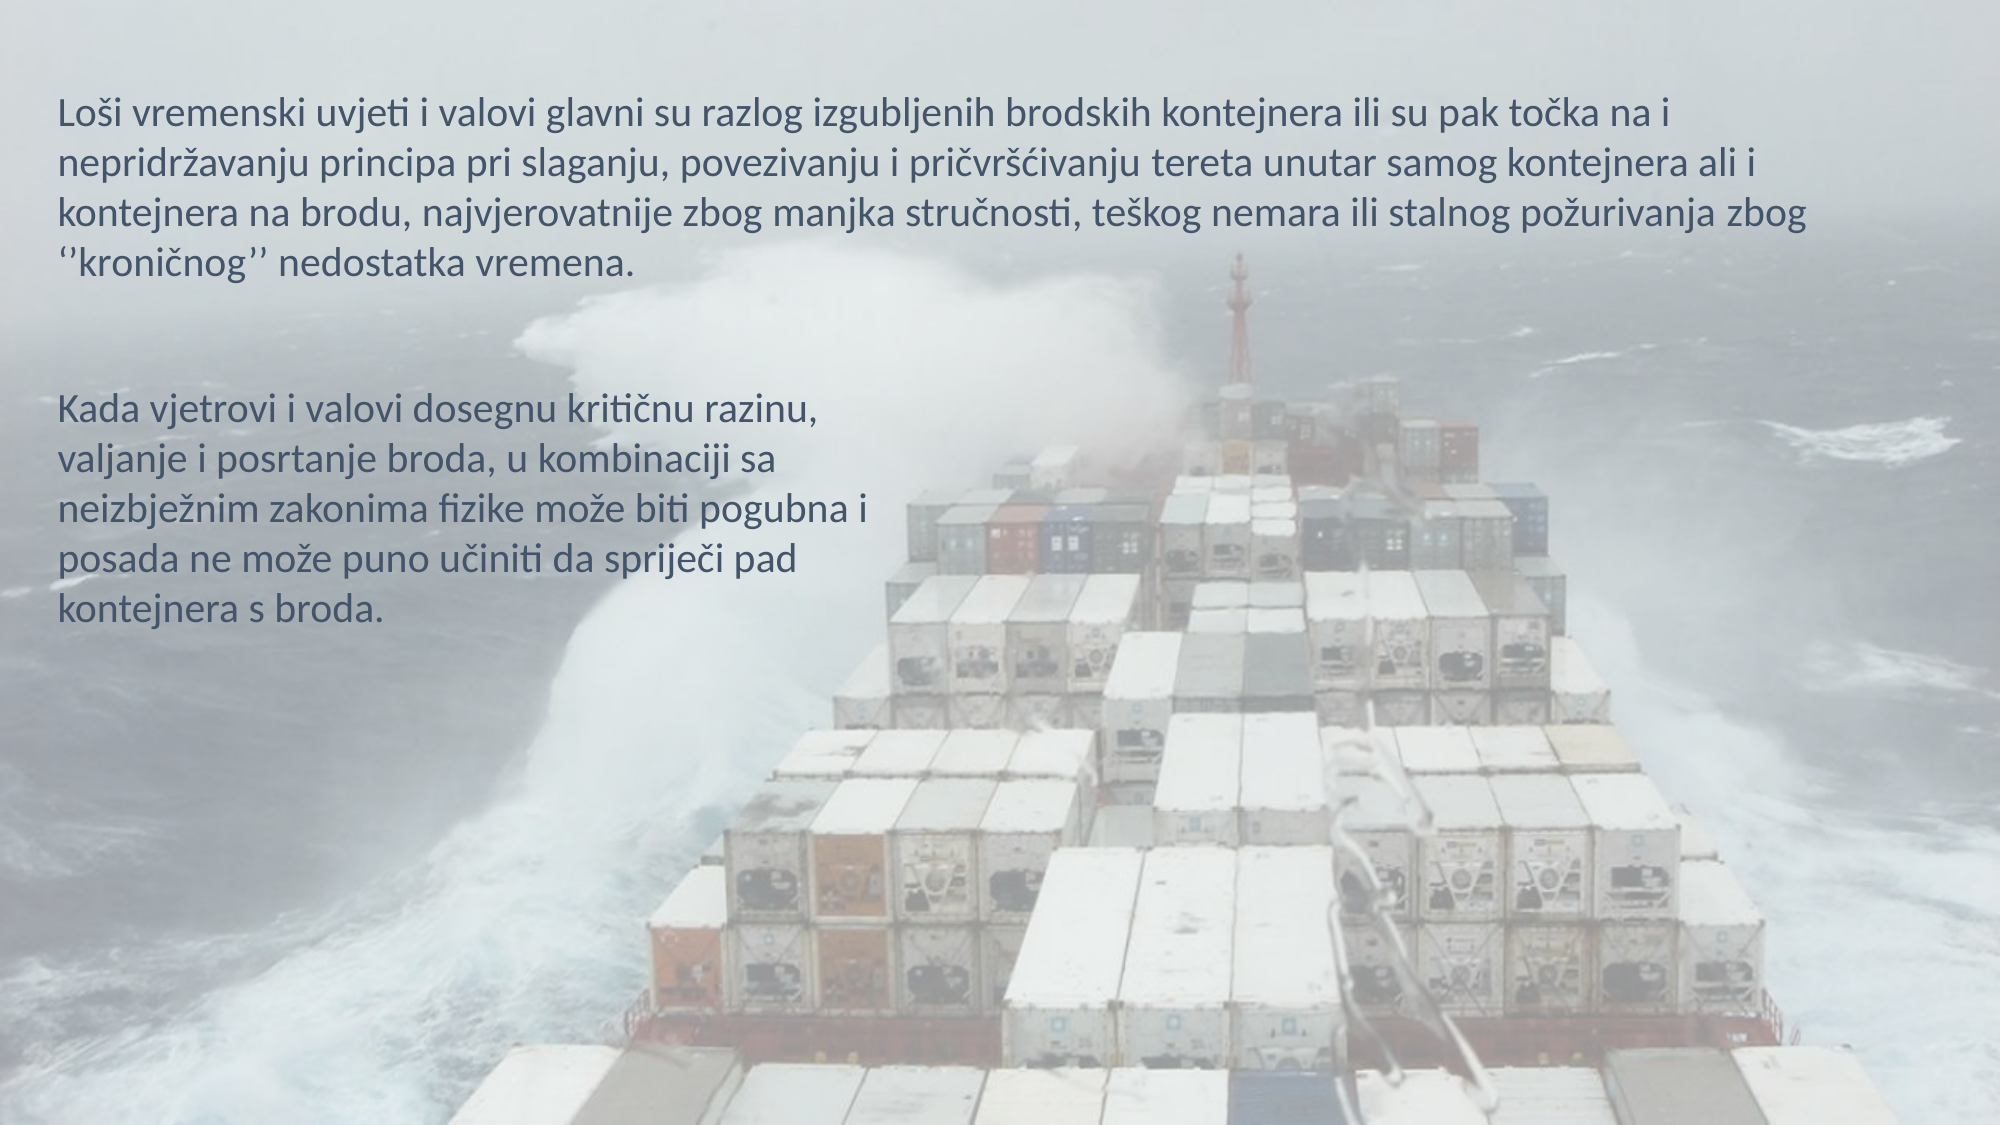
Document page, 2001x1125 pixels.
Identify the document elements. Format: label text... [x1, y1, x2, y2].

text_box Kada vjetrovi i valovi dosegnu kritičnu razinu, valjanje i posrtanje broda, u kombinaciji sa neizbježnim zakonima fizike može biti pogubna i posada ne može puno učiniti da spriječi pad kontejnera s broda. [42, 373, 923, 639]
text_box Loši vremenski uvjeti i valovi glavni su razlog izgubljenih brodskih kontejnera ili su pak točka na i nepridržavanju principa pri slaganju, povezivanju i pričvršćivanju tereta unutar samog kontejnera ali i kontejnera na brodu, najvjerovatnije zbog manjka stručnosti, teškog nemara ili stalnog požurivanja zbog ‘’kroničnog’’ nedostatka vremena. [42, 27, 1917, 343]
